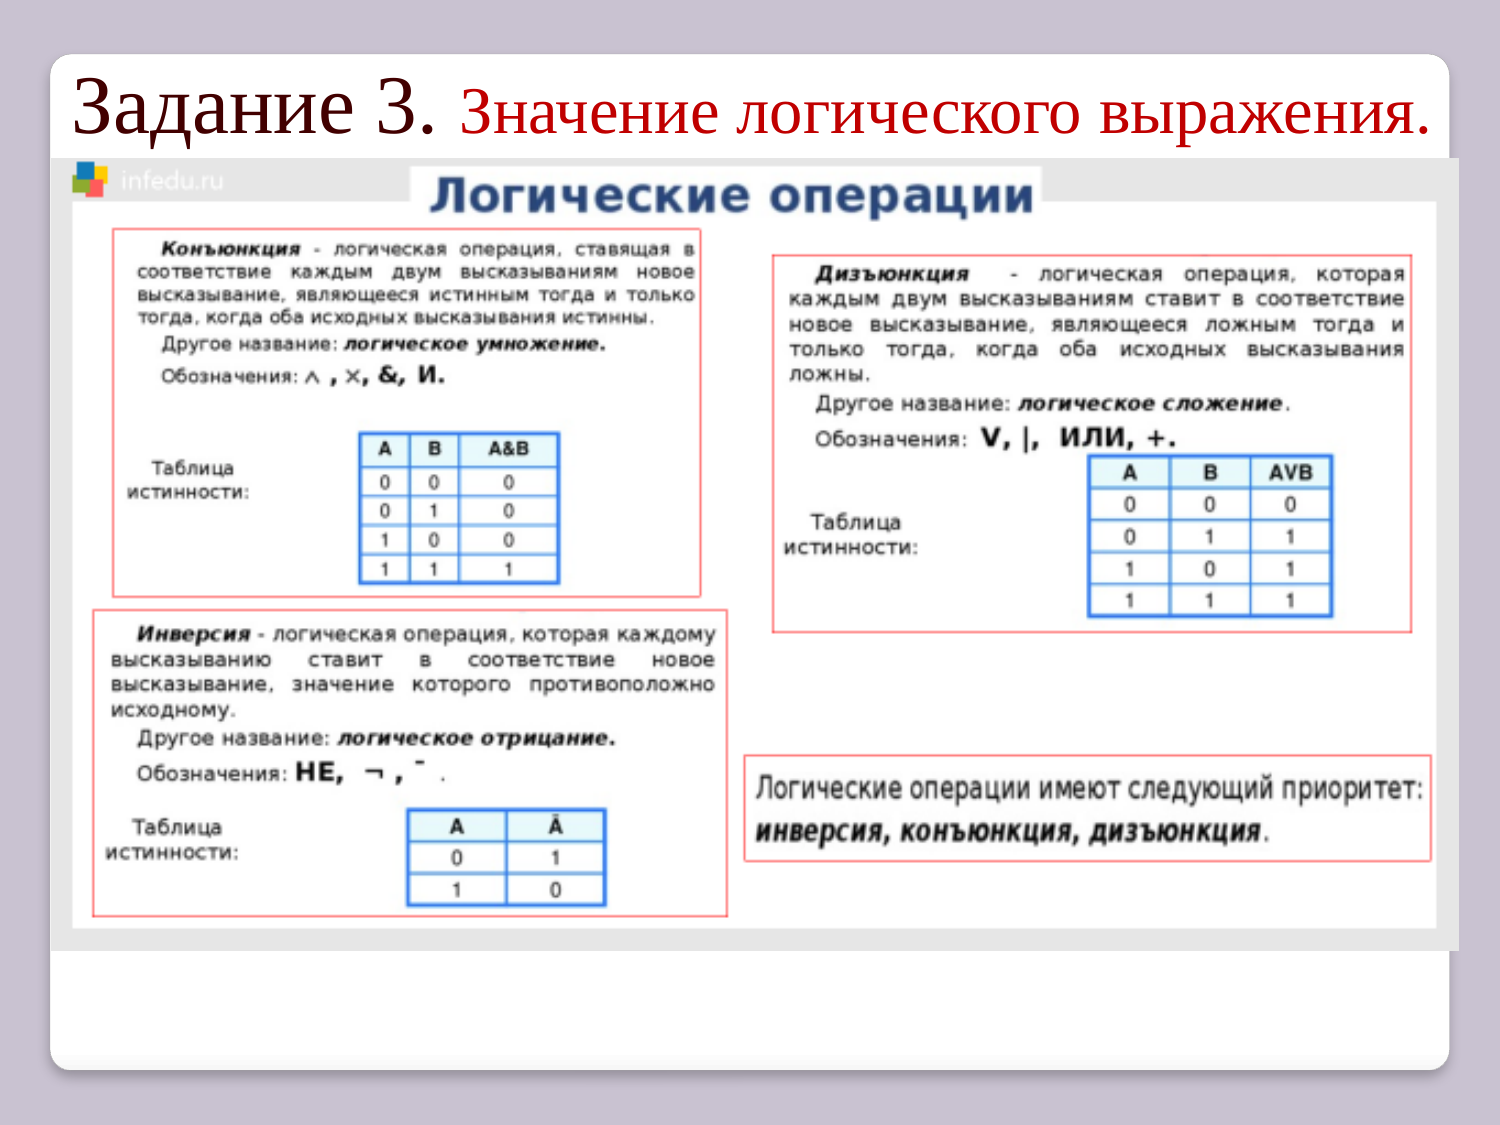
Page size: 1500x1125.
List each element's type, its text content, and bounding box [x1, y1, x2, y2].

text_box Задание 3. Значение логического выражения. [56, 42, 1449, 157]
picture [50, 158, 1459, 951]
